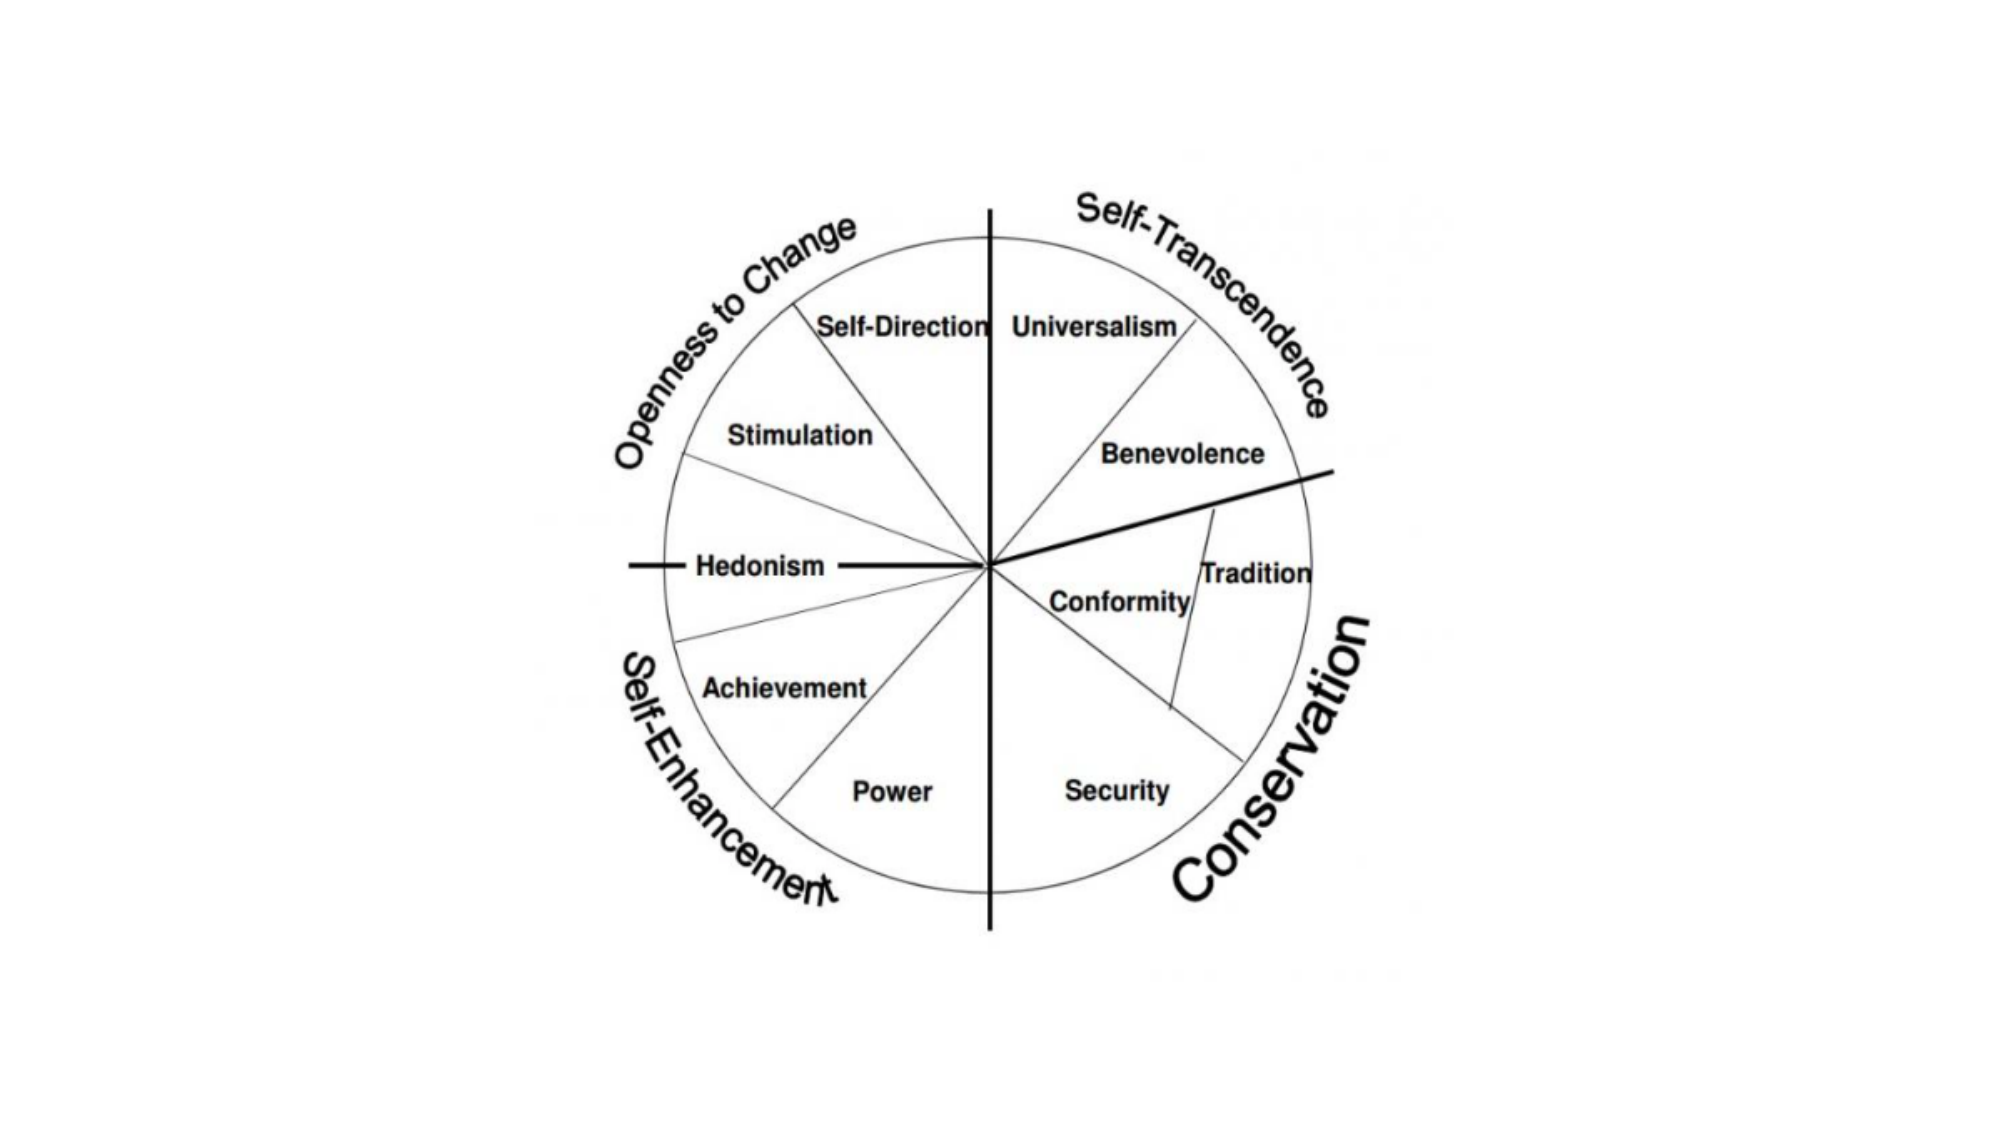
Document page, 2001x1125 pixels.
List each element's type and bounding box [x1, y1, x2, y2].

list [477, 120, 1679, 1005]
